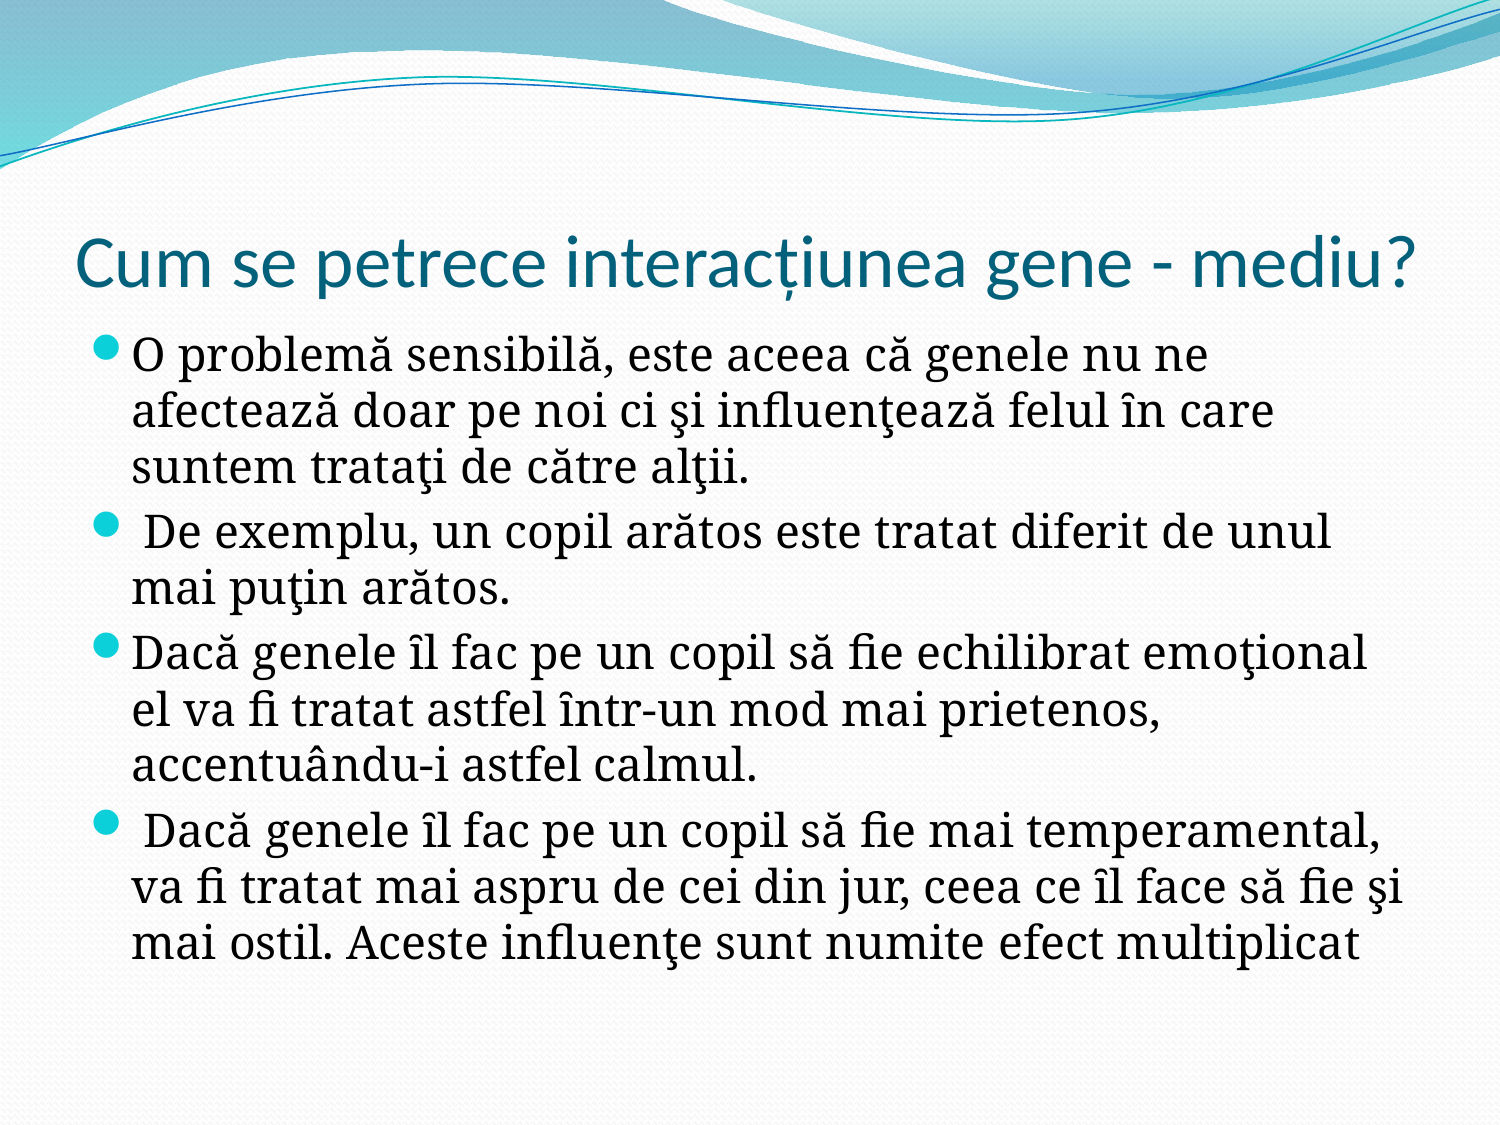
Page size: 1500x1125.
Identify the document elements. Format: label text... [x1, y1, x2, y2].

title Cum se petrece interacțiunea gene - mediu? [75, 115, 1425, 303]
list O problemă sensibilă, este aceea că genele nu ne afectează doar pe noi ci şi influenţează felul ȋn care suntem trataţi de către alţii. De exemplu, un copil arătos este tratat diferit de unul mai puţin arătos. Dacă genele ȋl fac pe un copil să fie echilibrat emoţional el va fi tratat astfel ȋntr-un mod mai prietenos, accentuându-i astfel calmul. Dacă genele ȋl fac pe un copil să fie mai temperamental, va fi tratat mai aspru de cei din jur, ceea ce ȋl face să fie şi mai ostil. Aceste influenţe sunt numite efect multiplicat [75, 317, 1425, 1038]
